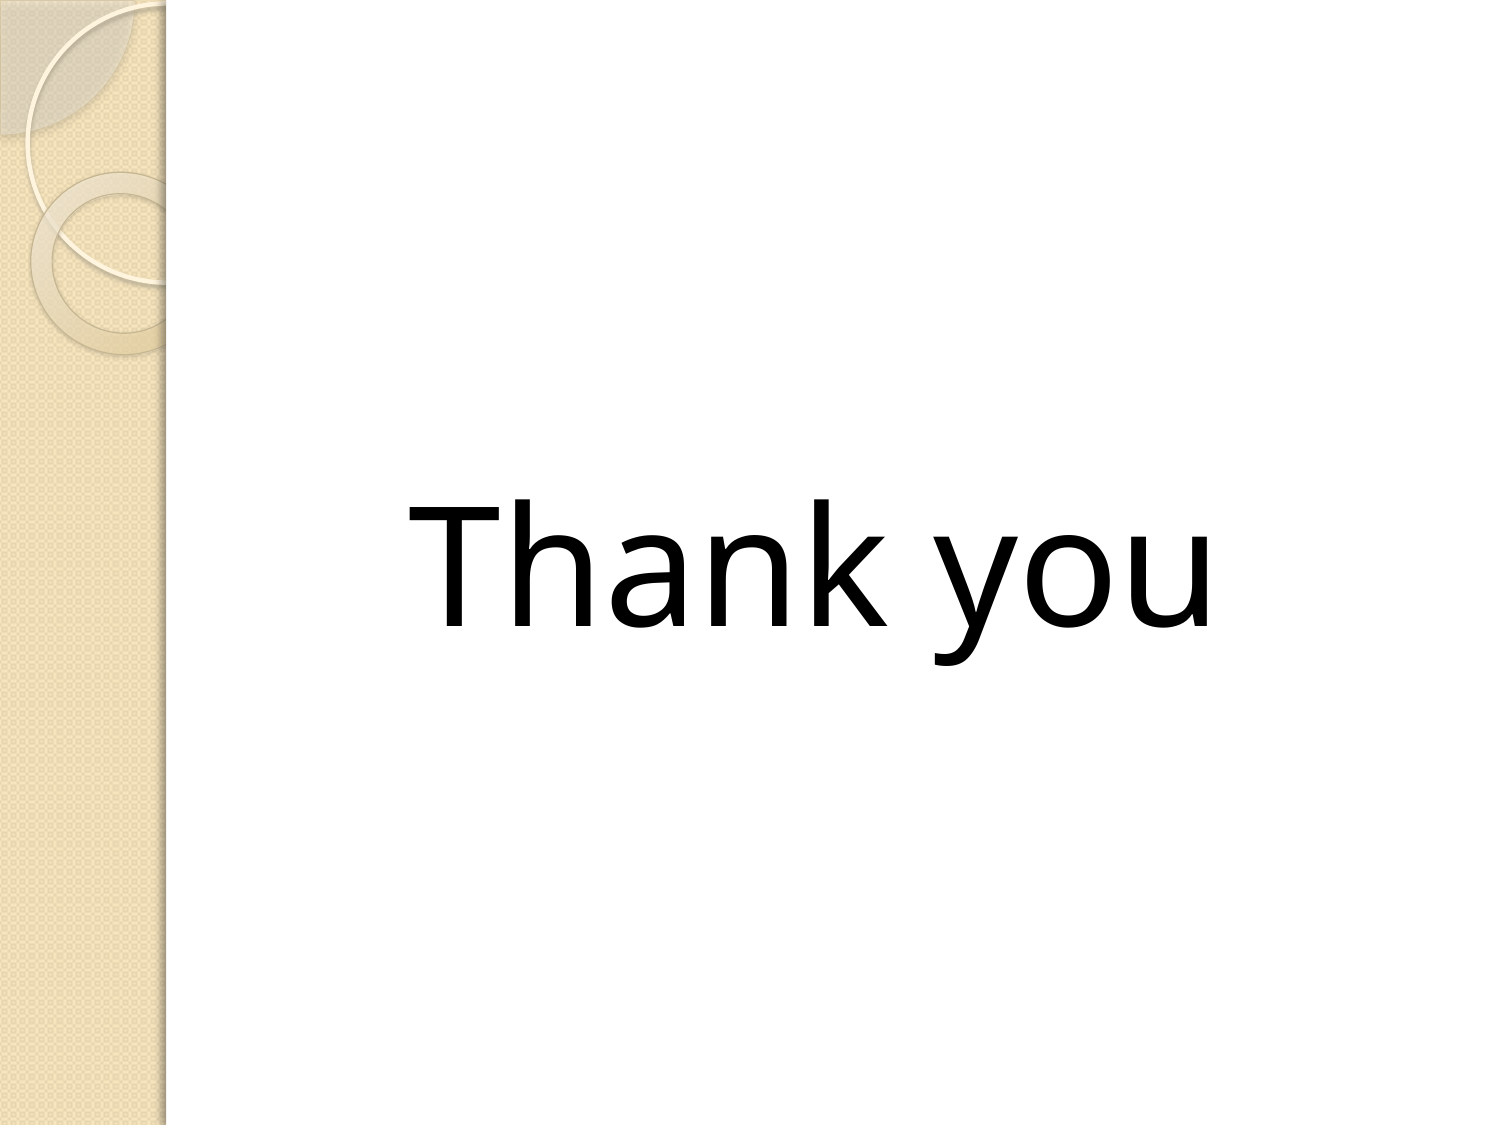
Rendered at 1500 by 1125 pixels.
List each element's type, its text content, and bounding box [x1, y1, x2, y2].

list Thank you [152, 82, 1466, 1025]
